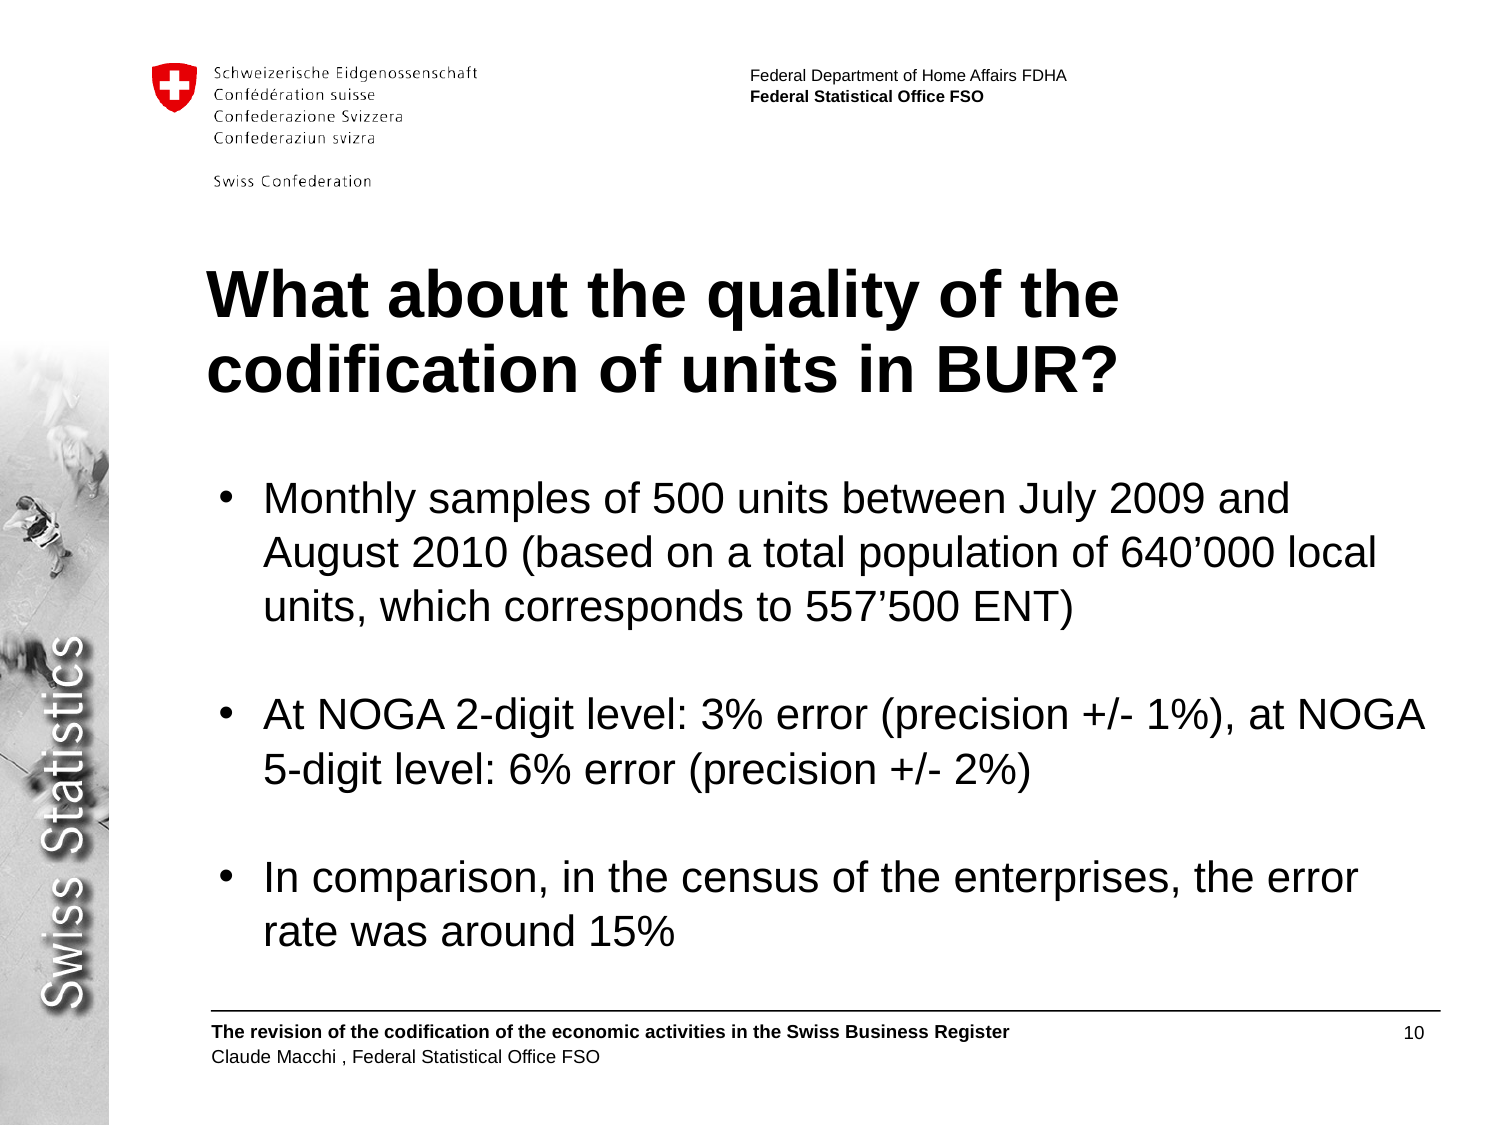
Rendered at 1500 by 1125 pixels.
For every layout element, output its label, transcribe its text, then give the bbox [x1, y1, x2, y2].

list Monthly samples of 500 units between July 2009 and August 2010 (based on a total population of 640’000 local units, which corresponds to 557’500 ENT) At NOGA 2-digit level: 3% error (precision +/- 1%), at NOGA 5-digit level: 6% error (precision +/- 2%) In comparison, in the census of the enterprises, the error rate was around 15% [218, 467, 1432, 1000]
title What about the quality of the codification of units in BUR? [206, 255, 1443, 387]
picture [0, 105, 109, 1125]
picture [152, 63, 477, 187]
